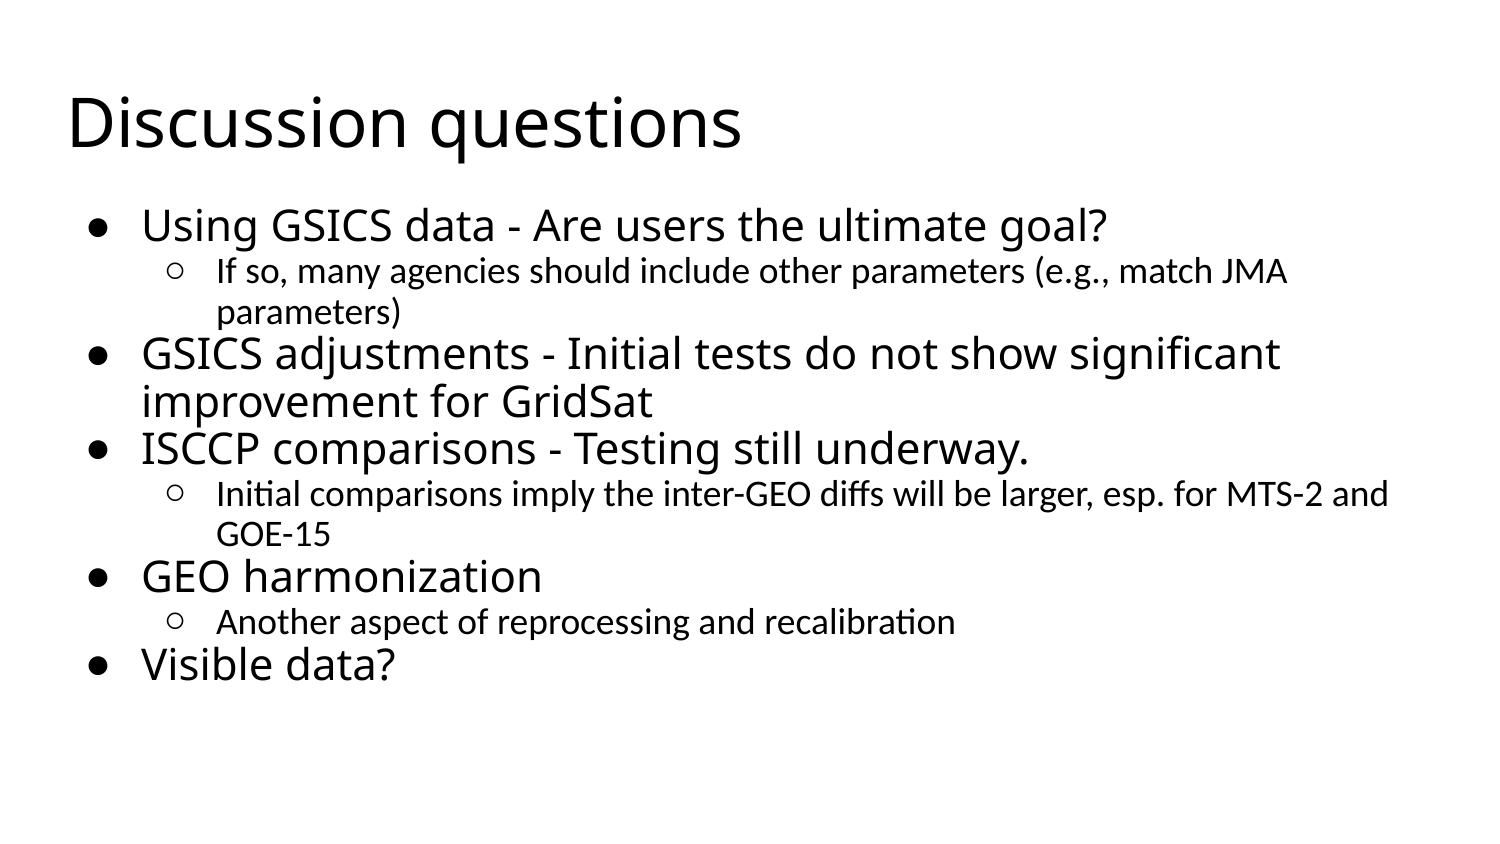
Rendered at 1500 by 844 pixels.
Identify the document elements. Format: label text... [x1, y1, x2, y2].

list Using GSICS data - Are users the ultimate goal? If so, many agencies should include other parameters (e.g., match JMA parameters) GSICS adjustments - Initial tests do not show significant improvement for GridSat ISCCP comparisons - Testing still underway. Initial comparisons imply the inter-GEO diffs will be larger, esp. for MTS-2 and GOE-15 GEO harmonization Another aspect of reprocessing and recalibration Visible data? [51, 189, 1449, 750]
title Discussion questions [51, 72, 1449, 176]
